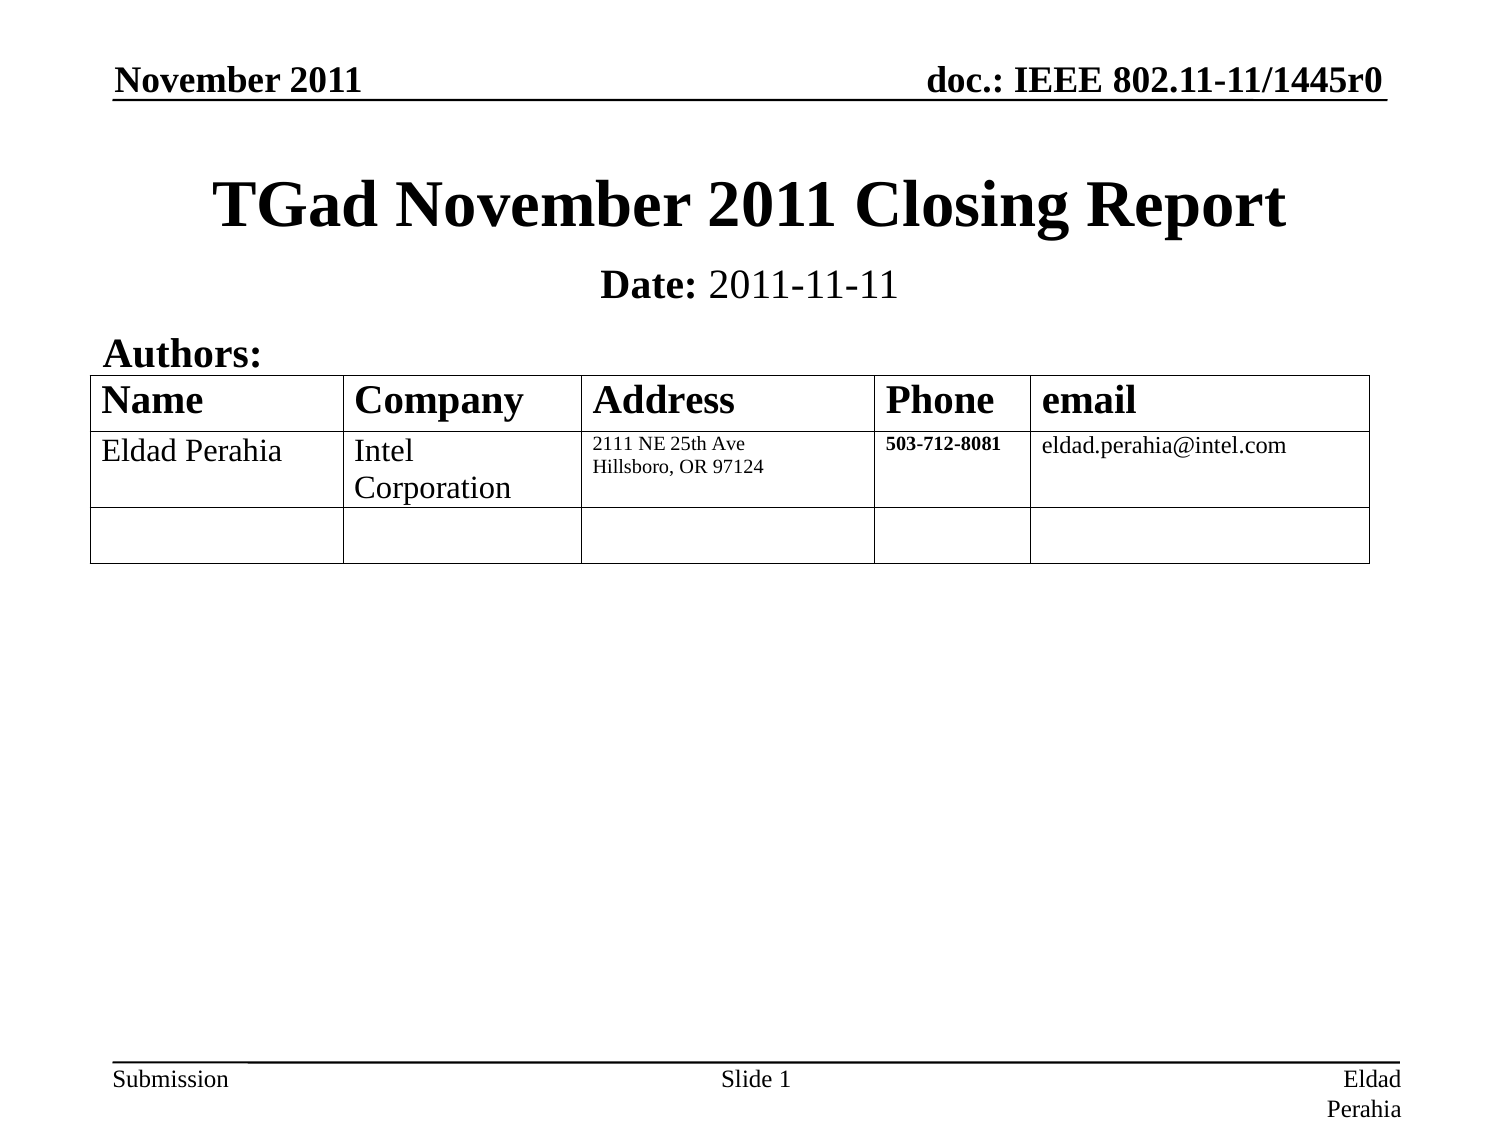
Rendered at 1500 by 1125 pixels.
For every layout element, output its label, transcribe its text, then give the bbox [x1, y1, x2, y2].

text_box Date: 2011-11-11 [112, 249, 1388, 313]
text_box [74, 374, 1398, 784]
text_box Authors: [87, 318, 325, 373]
slide_number Slide 1 [712, 1061, 800, 1093]
footer Eldad Perahia, Intel Corporation [1324, 1061, 1402, 1093]
title TGad November 2011 Closing Report [112, 112, 1388, 249]
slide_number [114, 54, 366, 101]
